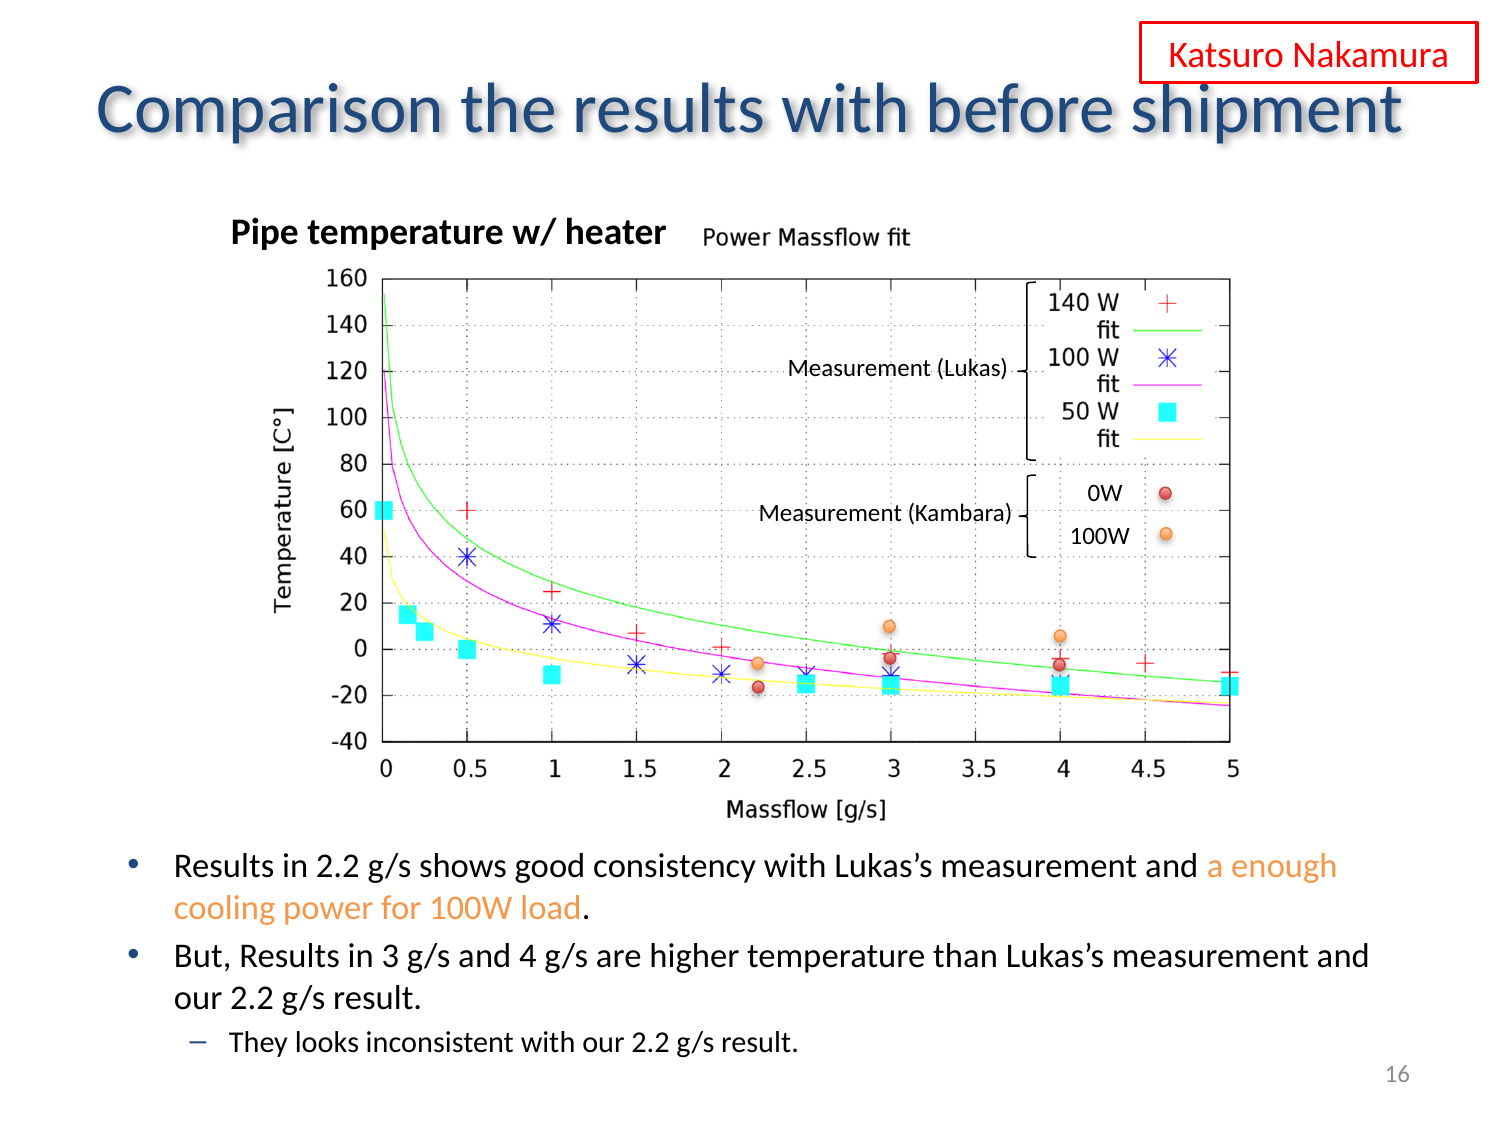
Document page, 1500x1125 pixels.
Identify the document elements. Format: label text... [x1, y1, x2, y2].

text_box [212, 196, 1271, 827]
list Results in 2.2 g/s shows good consistency with Lukas’s measurement and a enough cooling power for 100W load. But, Results in 3 g/s and 4 g/s are higher temperature than Lukas’s measurement and our 2.2 g/s result. They looks inconsistent with our 2.2 g/s result. [112, 835, 1400, 1067]
title Comparison the results with before shipment [75, 52, 1425, 155]
text_box Katsuro Nakamura [1140, 22, 1478, 83]
slide_number 16 [1074, 1042, 1425, 1103]
